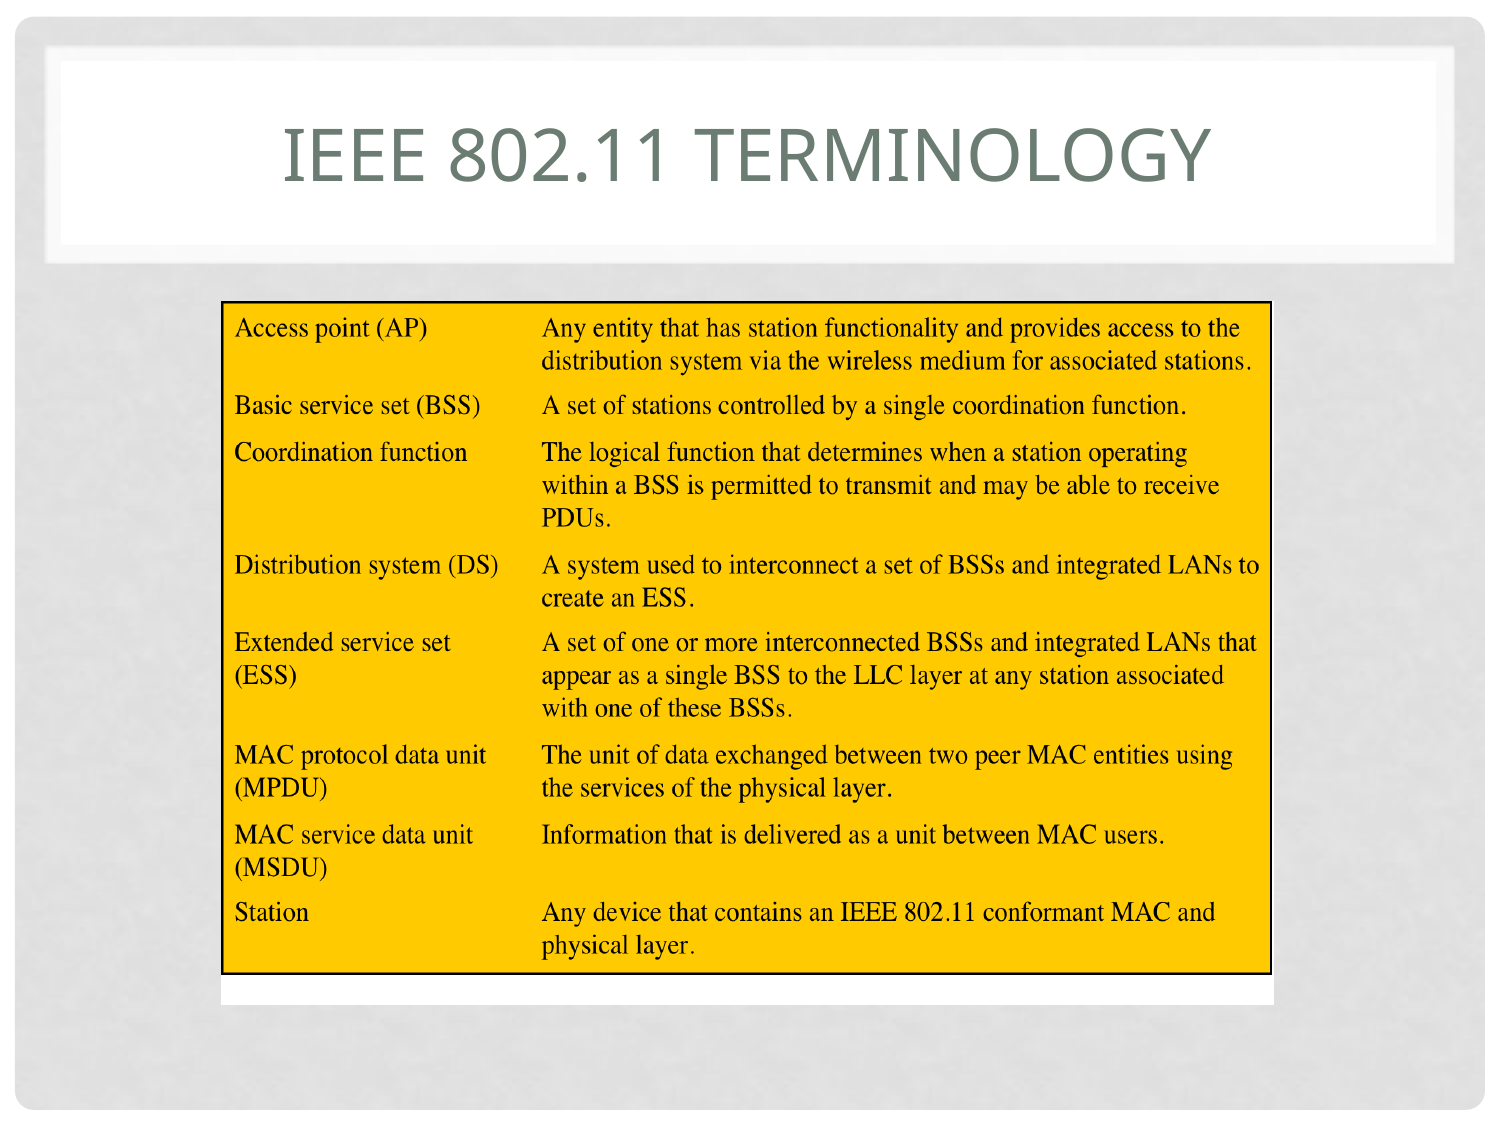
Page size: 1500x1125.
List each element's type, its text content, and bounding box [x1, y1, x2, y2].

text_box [221, 301, 1274, 1006]
title IEEE 802.11 Terminology [69, 66, 1425, 238]
